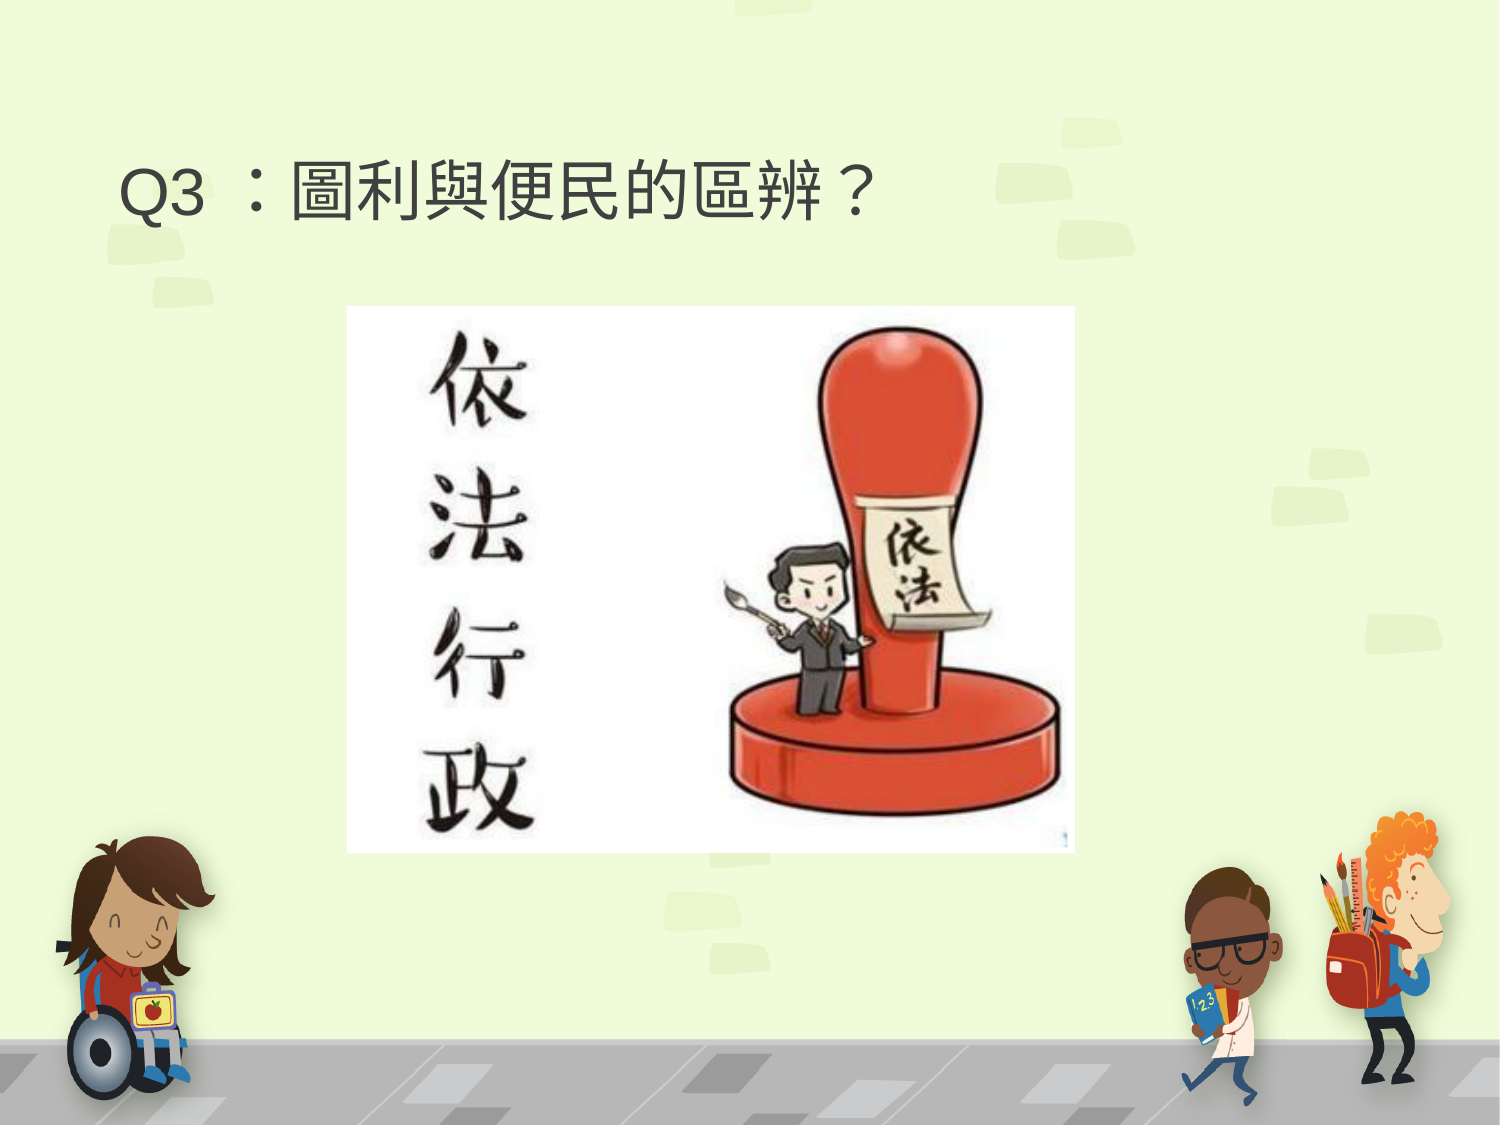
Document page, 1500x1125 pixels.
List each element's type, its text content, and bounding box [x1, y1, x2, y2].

title Q3：圖利與便民的區辨？ [103, 59, 1313, 238]
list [346, 306, 1075, 853]
picture [0, 0, 1500, 1125]
